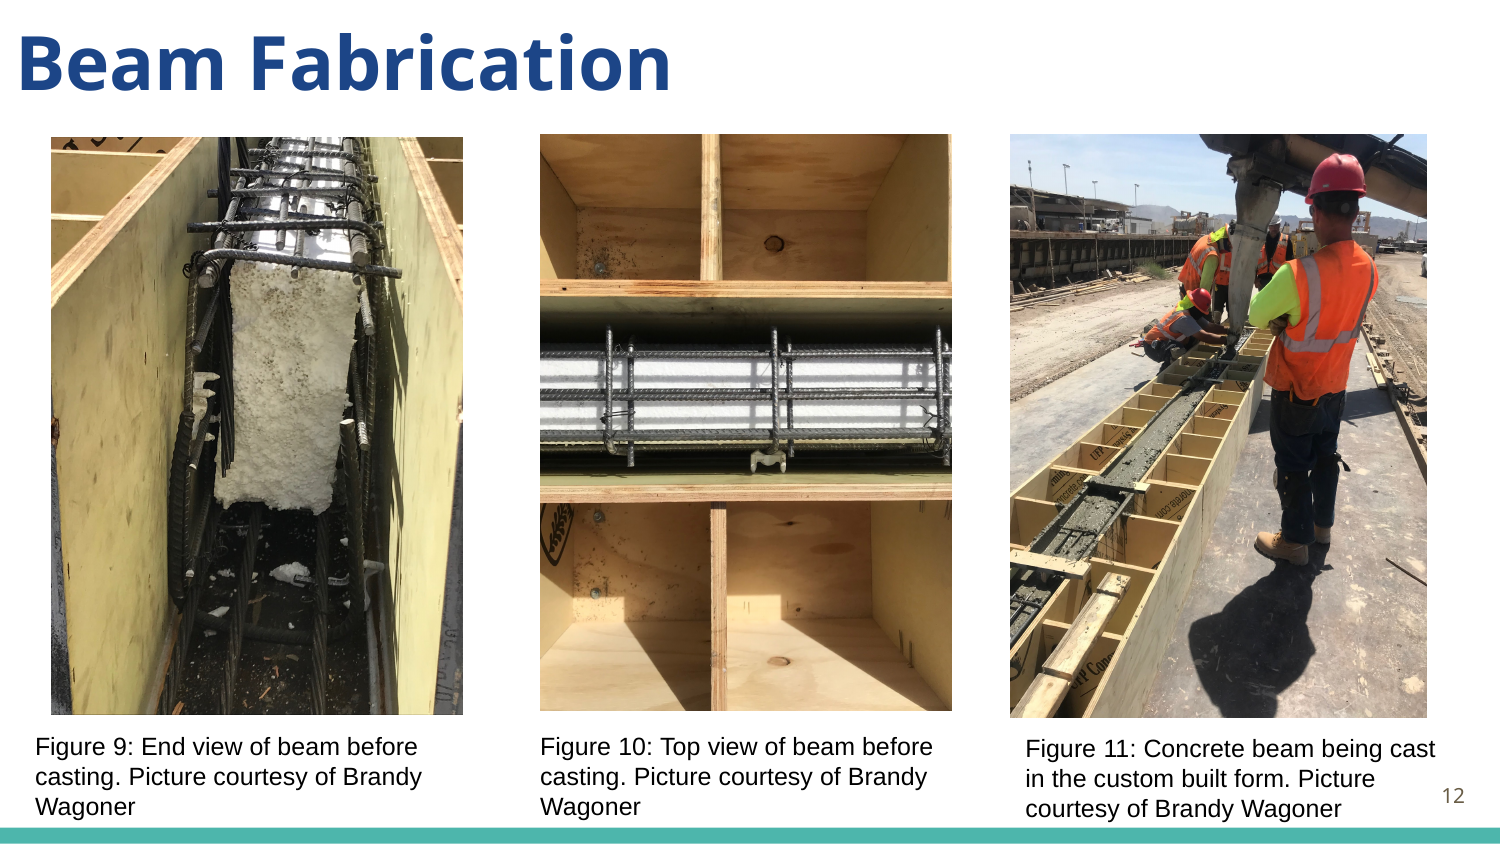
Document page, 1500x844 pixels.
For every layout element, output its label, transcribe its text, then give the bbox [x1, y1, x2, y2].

text_box Figure 11: Concrete beam being cast in the custom built form. Picture courtesy of Brandy Wagoner [1010, 717, 1452, 830]
picture [1010, 134, 1428, 718]
title Beam Fabrication [0, 0, 709, 116]
slide_number 12 [1389, 764, 1480, 830]
text_box Figure 9: End view of beam before casting. Picture courtesy of Brandy Wagoner [20, 715, 494, 830]
text_box Figure 10: Top view of beam before casting. Picture courtesy of Brandy Wagoner [525, 715, 967, 830]
picture [50, 137, 463, 715]
picture [539, 134, 952, 711]
